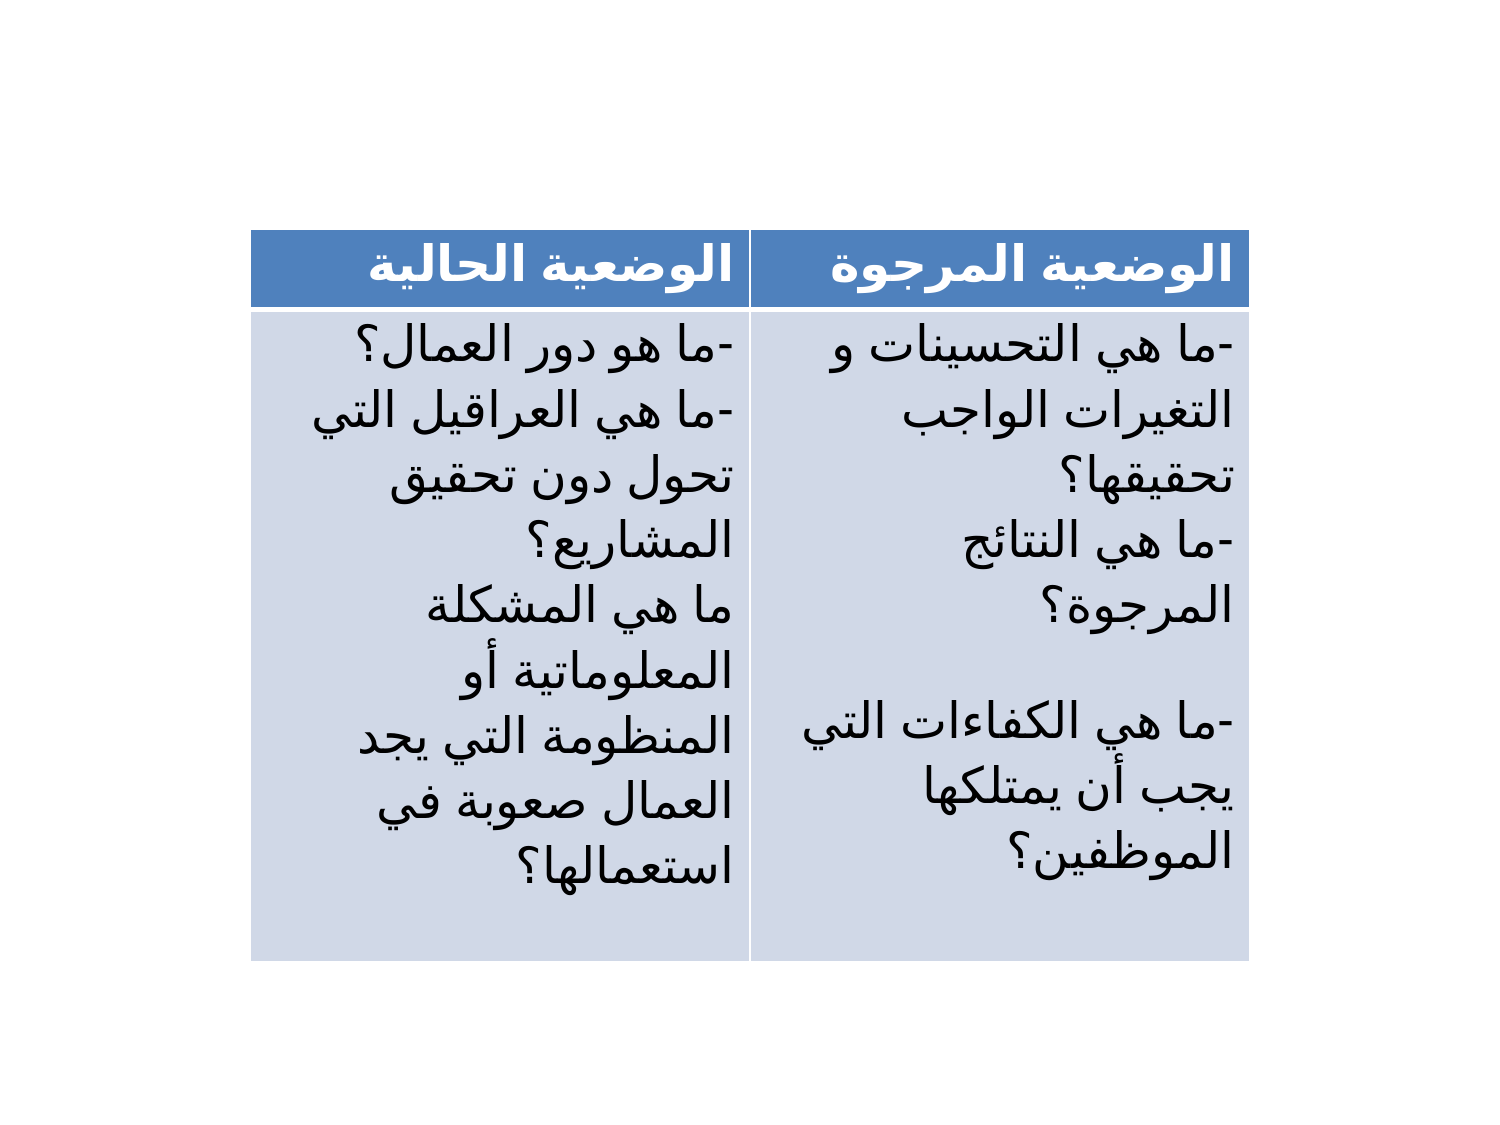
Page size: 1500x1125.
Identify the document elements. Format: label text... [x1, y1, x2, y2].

table_cell -ما هي التحسينات و التغيرات الواجب تحقيقها؟ -ما هي النتائج المرجوة؟ -ما هي الكفاءات التي يجب أن يمتلكها الموظفين؟ [751, 312, 1249, 961]
table_cell -ما هو دور العمال؟ -ما هي العراقيل التي تحول دون تحقيق المشاريع؟ ما هي المشكلة المعلوماتية أو المنظومة التي يجد العمال صعوبة في استعمالها؟ [251, 312, 749, 961]
table_header الوضعية الحالية [251, 230, 749, 307]
table_header الوضعية المرجوة [751, 230, 1249, 307]
